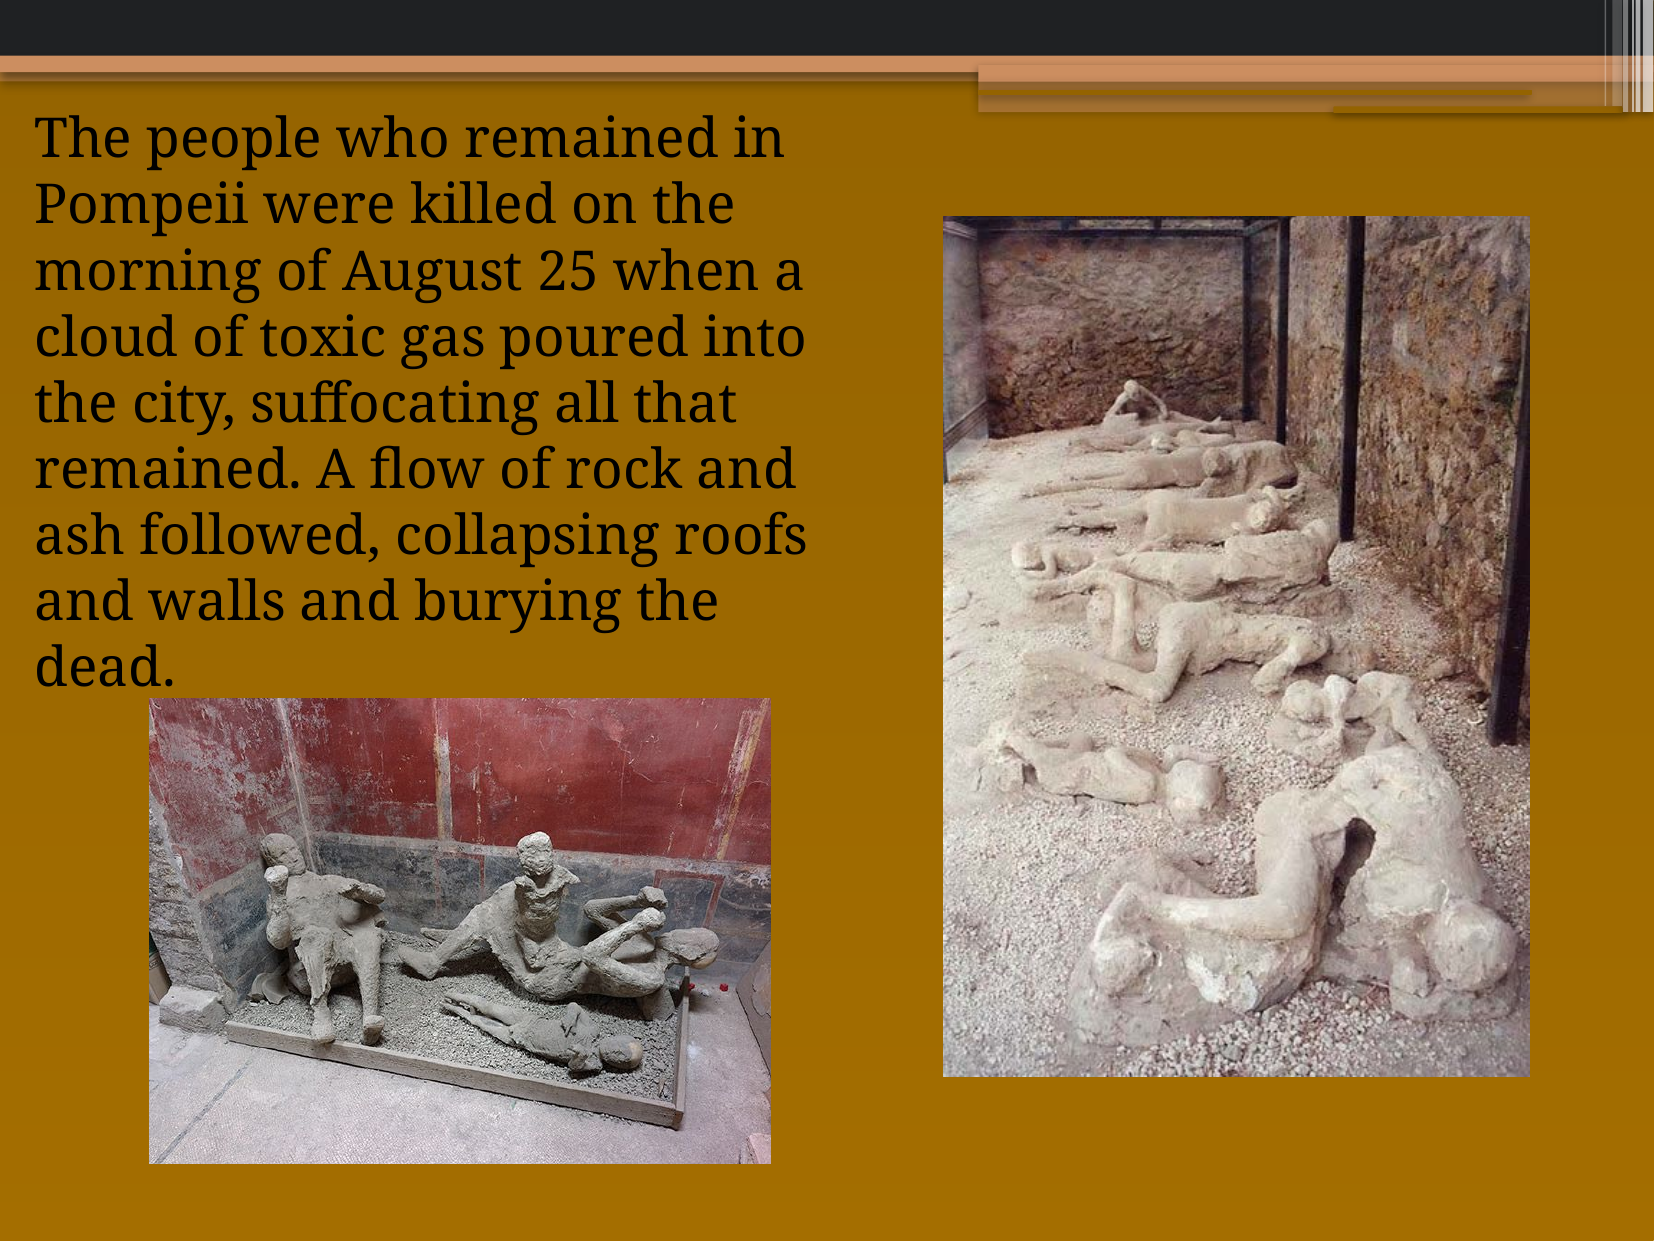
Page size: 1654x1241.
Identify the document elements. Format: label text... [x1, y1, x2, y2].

picture [149, 697, 771, 1164]
text_box The people who remained in Pompeii were killed on the morning of August 25 when a cloud of toxic gas poured into the city, suffocating all that remained. A flow of rock and ash followed, collapsing roofs and walls and burying the dead. [19, 95, 840, 705]
picture [943, 216, 1530, 1077]
